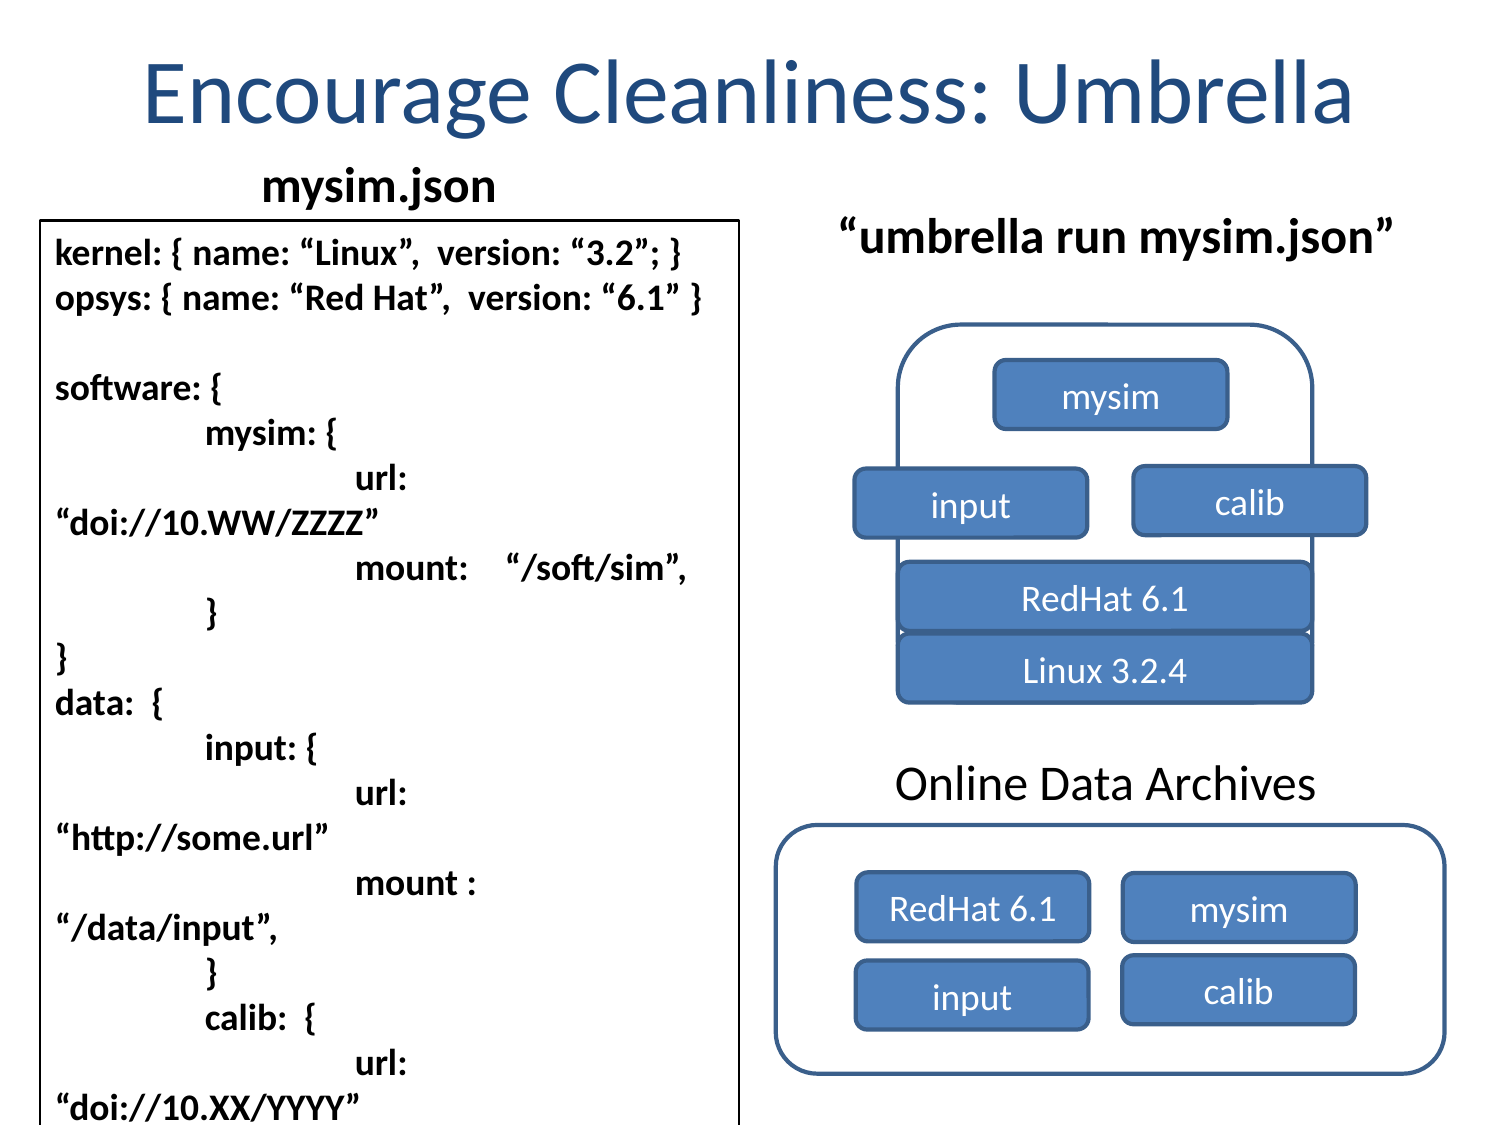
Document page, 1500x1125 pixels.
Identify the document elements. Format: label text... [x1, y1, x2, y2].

text_box input [852, 466, 1090, 540]
text_box [1308, 623, 1315, 642]
text_box mysim [992, 357, 1230, 432]
text_box calib [1131, 463, 1369, 538]
text_box mysim.json [246, 144, 512, 220]
title Encourage Cleanliness: Umbrella [0, 4, 1500, 170]
text_box kernel: { name: “Linux”, version: “3.2”; } opsys: { name: “Red Hat”, version: “6.1” } software: { mysim: { url: “doi://10.WW/ZZZZ” mount: “/soft/sim”, } } data: { input: { url: “http://some.url” mount : “/data/input”, } calib: { url: “doi://10.XX/YYYY” mount: “/data/calib”, } } [40, 220, 740, 1125]
text_box “umbrella run mysim.json” [822, 196, 1411, 272]
text_box Linux 3.2.4 [895, 631, 1315, 705]
text_box [895, 622, 902, 642]
text_box [895, 322, 1315, 571]
text_box RedHat 6.1 [895, 559, 1315, 632]
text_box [775, 742, 1445, 1074]
